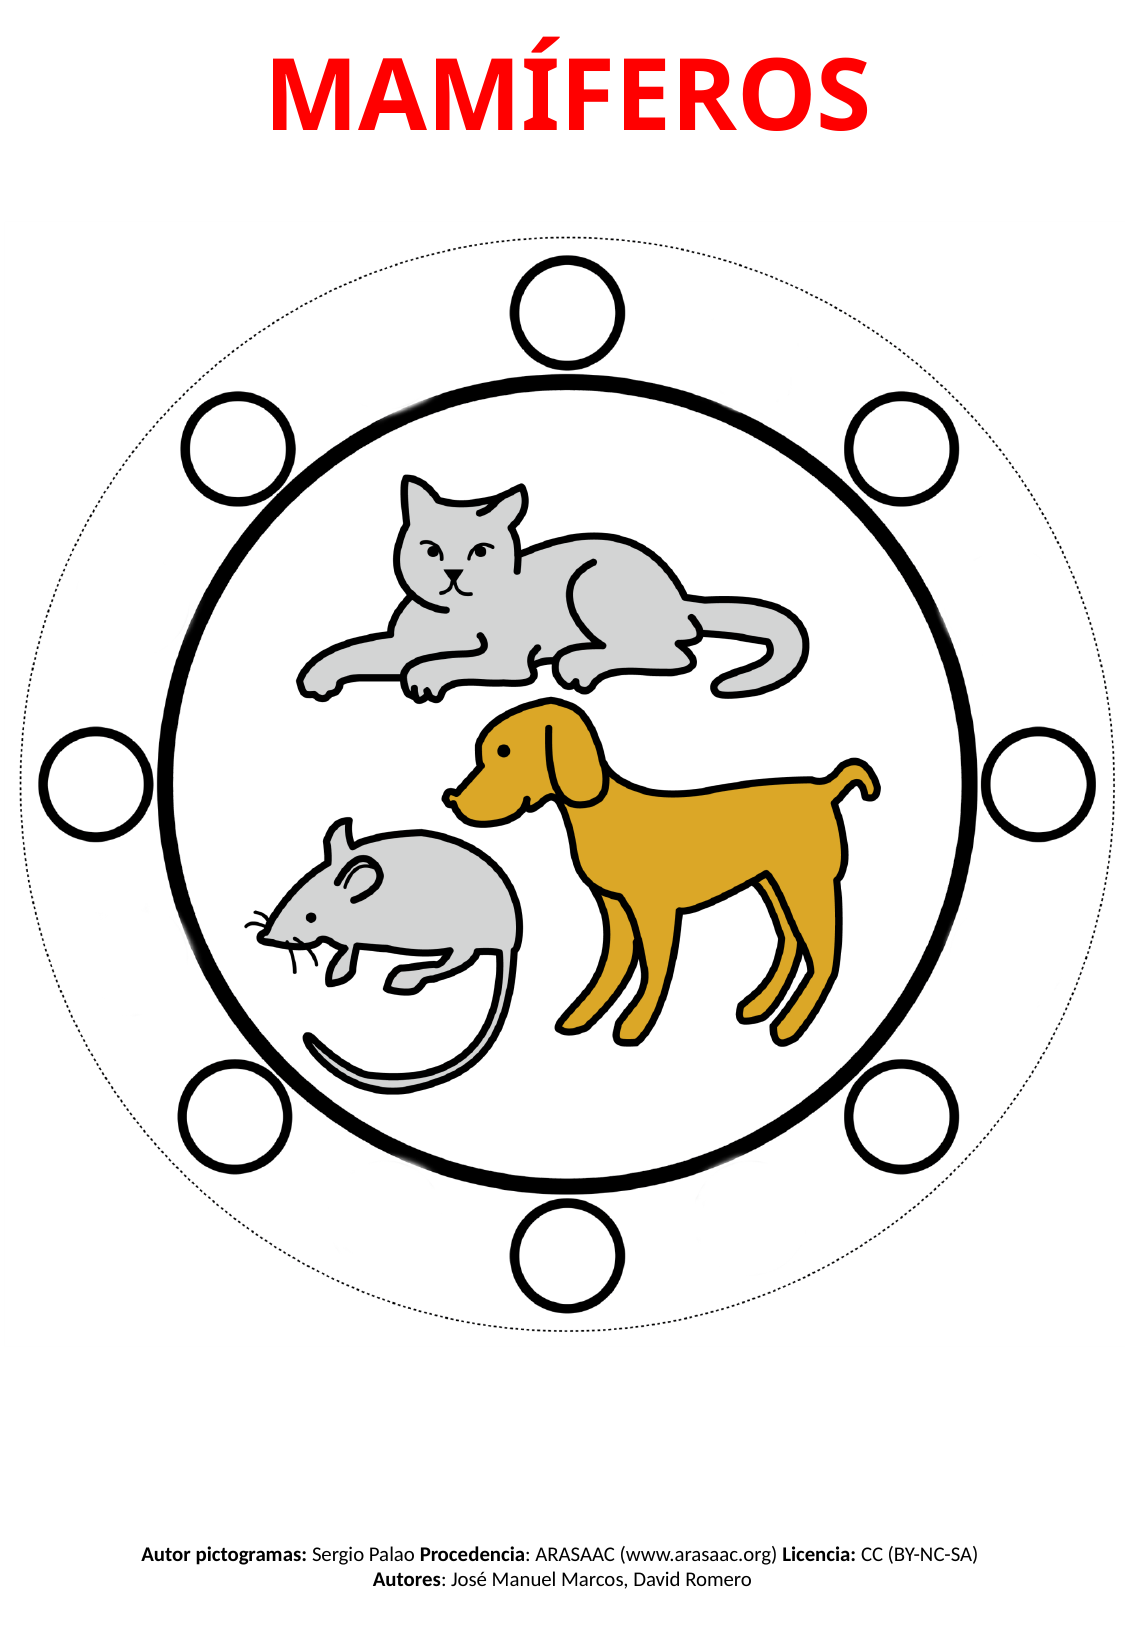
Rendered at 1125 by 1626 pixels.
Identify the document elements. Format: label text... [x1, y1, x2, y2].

text_box MAMÍFEROS [42, 23, 1094, 158]
picture [4, 221, 1125, 1348]
text_box Autor pictogramas: Sergio Palao Procedencia: ARASAAC (www.arasaac.org) Licencia: CC (BY-NC-SA) Autores: José Manuel Marcos, David Romero [30, 1533, 1094, 1598]
